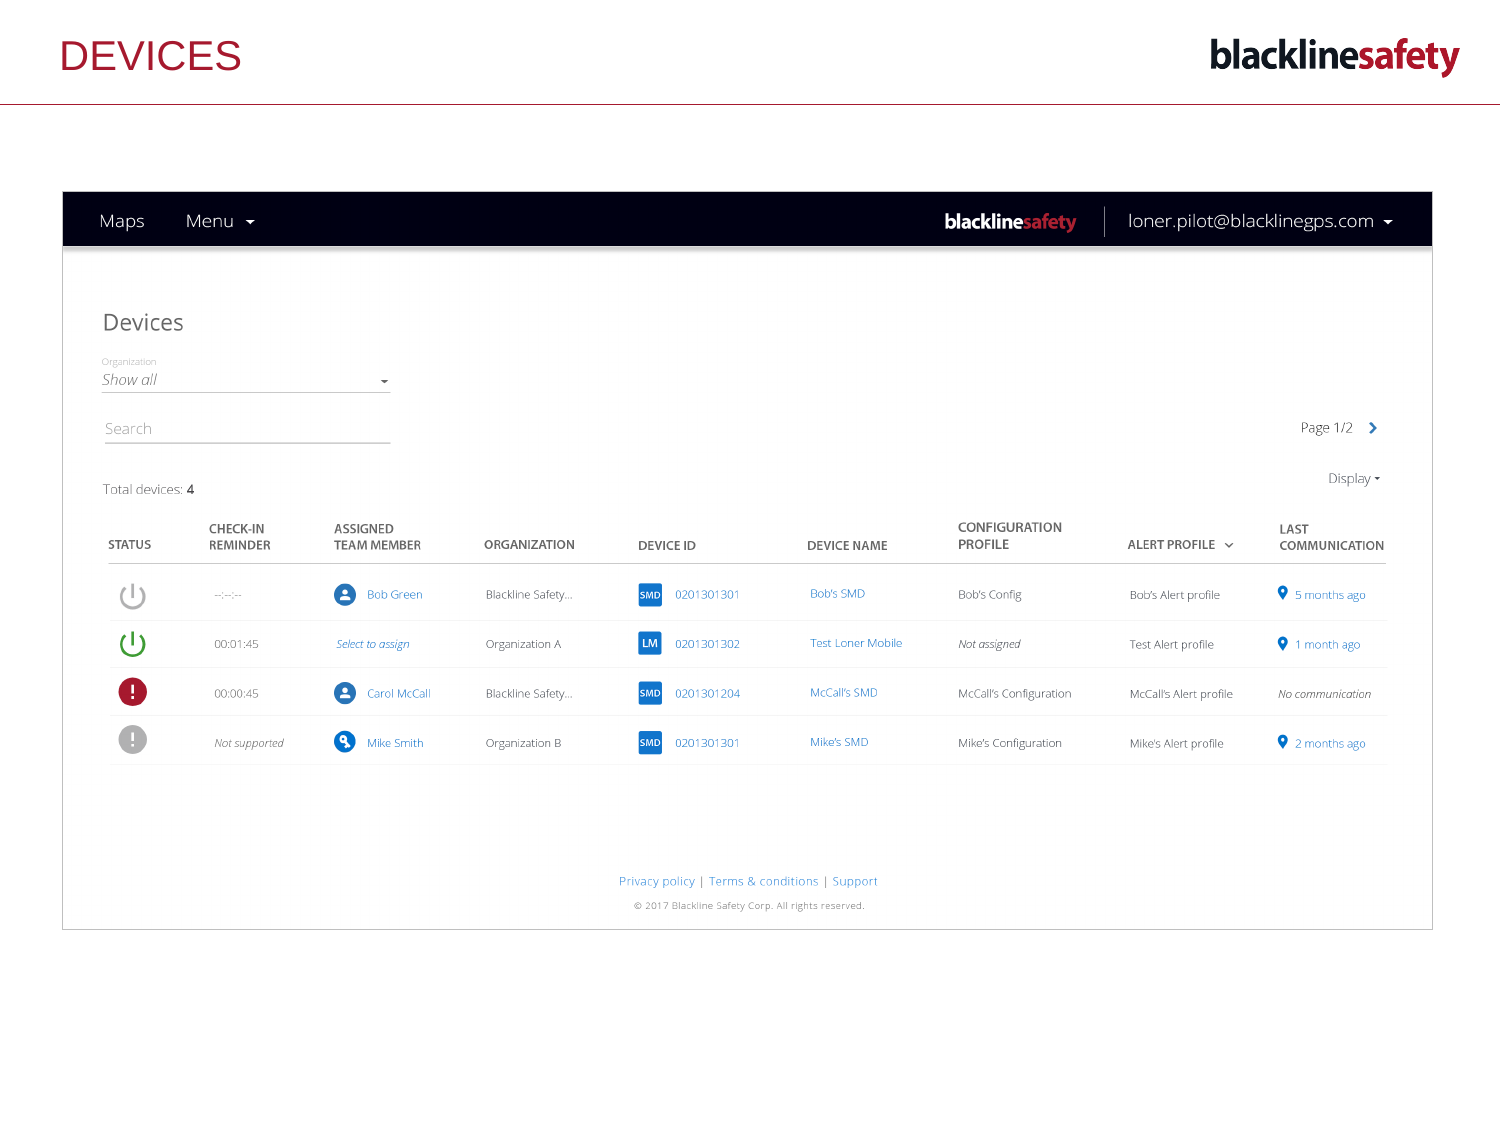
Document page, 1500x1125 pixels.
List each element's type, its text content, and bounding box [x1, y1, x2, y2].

picture [62, 191, 1433, 930]
picture [1211, 38, 1460, 78]
title DEVICES [44, 19, 1102, 95]
